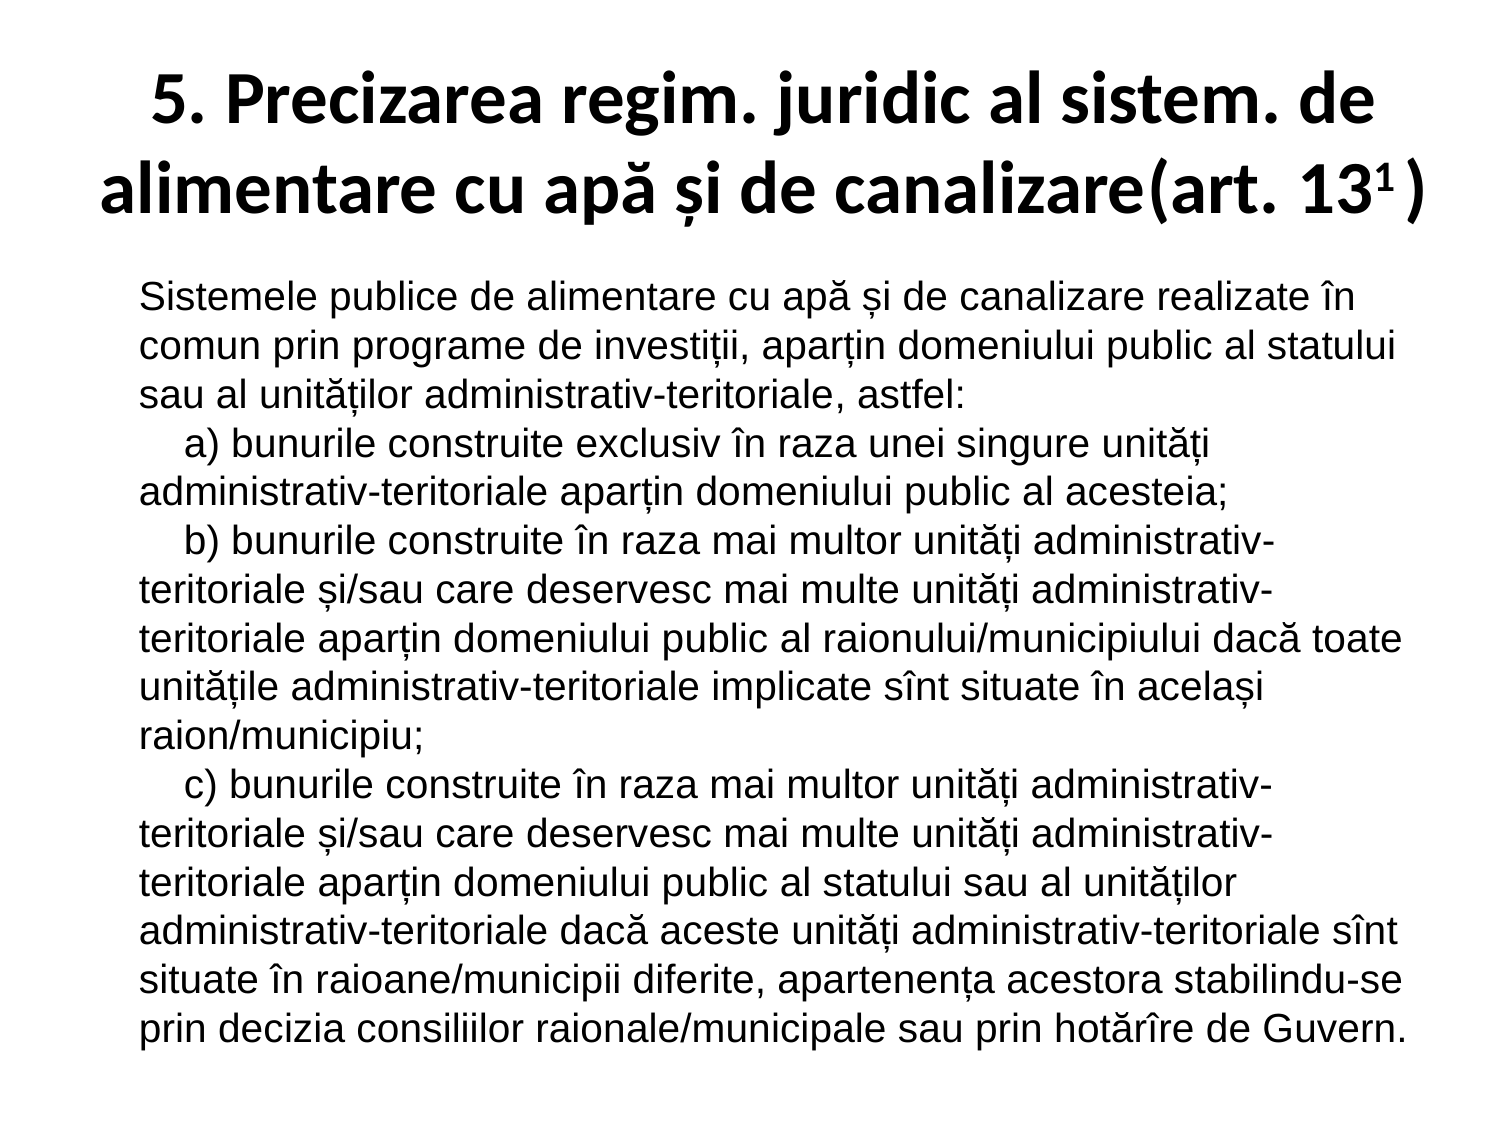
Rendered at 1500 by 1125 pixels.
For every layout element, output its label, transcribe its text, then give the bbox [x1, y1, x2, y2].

list Sistemele publice de alimentare cu apă și de canalizare realizate în comun prin programe de investiții, aparțin domeniului public al statului sau al unităților administrativ-teritoriale, astfel: a) bunurile construite exclusiv în raza unei singure unități administrativ-teritoriale aparțin domeniului public al acesteia; b) bunurile construite în raza mai multor unități administrativ-teritoriale și/sau care deservesc mai multe unități administrativ-teritoriale aparțin domeniului public al raionului/municipiului dacă toate unitățile administrativ-teritoriale implicate sînt situate în același raion/municipiu; c) bunurile construite în raza mai multor unități administrativ-teritoriale și/sau care deservesc mai multe unități administrativ-teritoriale aparțin domeniului public al statului sau al unităților administrativ-teritoriale dacă aceste unități administrativ-teritoriale sînt situate în raioane/municipii diferite, apartenența acestora stabilindu-se prin decizia consiliilor raionale/municipale sau prin hotărîre de Guvern. [75, 262, 1425, 1090]
title 5. Precizarea regim. juridic al sistem. de alimentare cu apă şi de canalizare(art. 131 ) [75, 45, 1454, 233]
